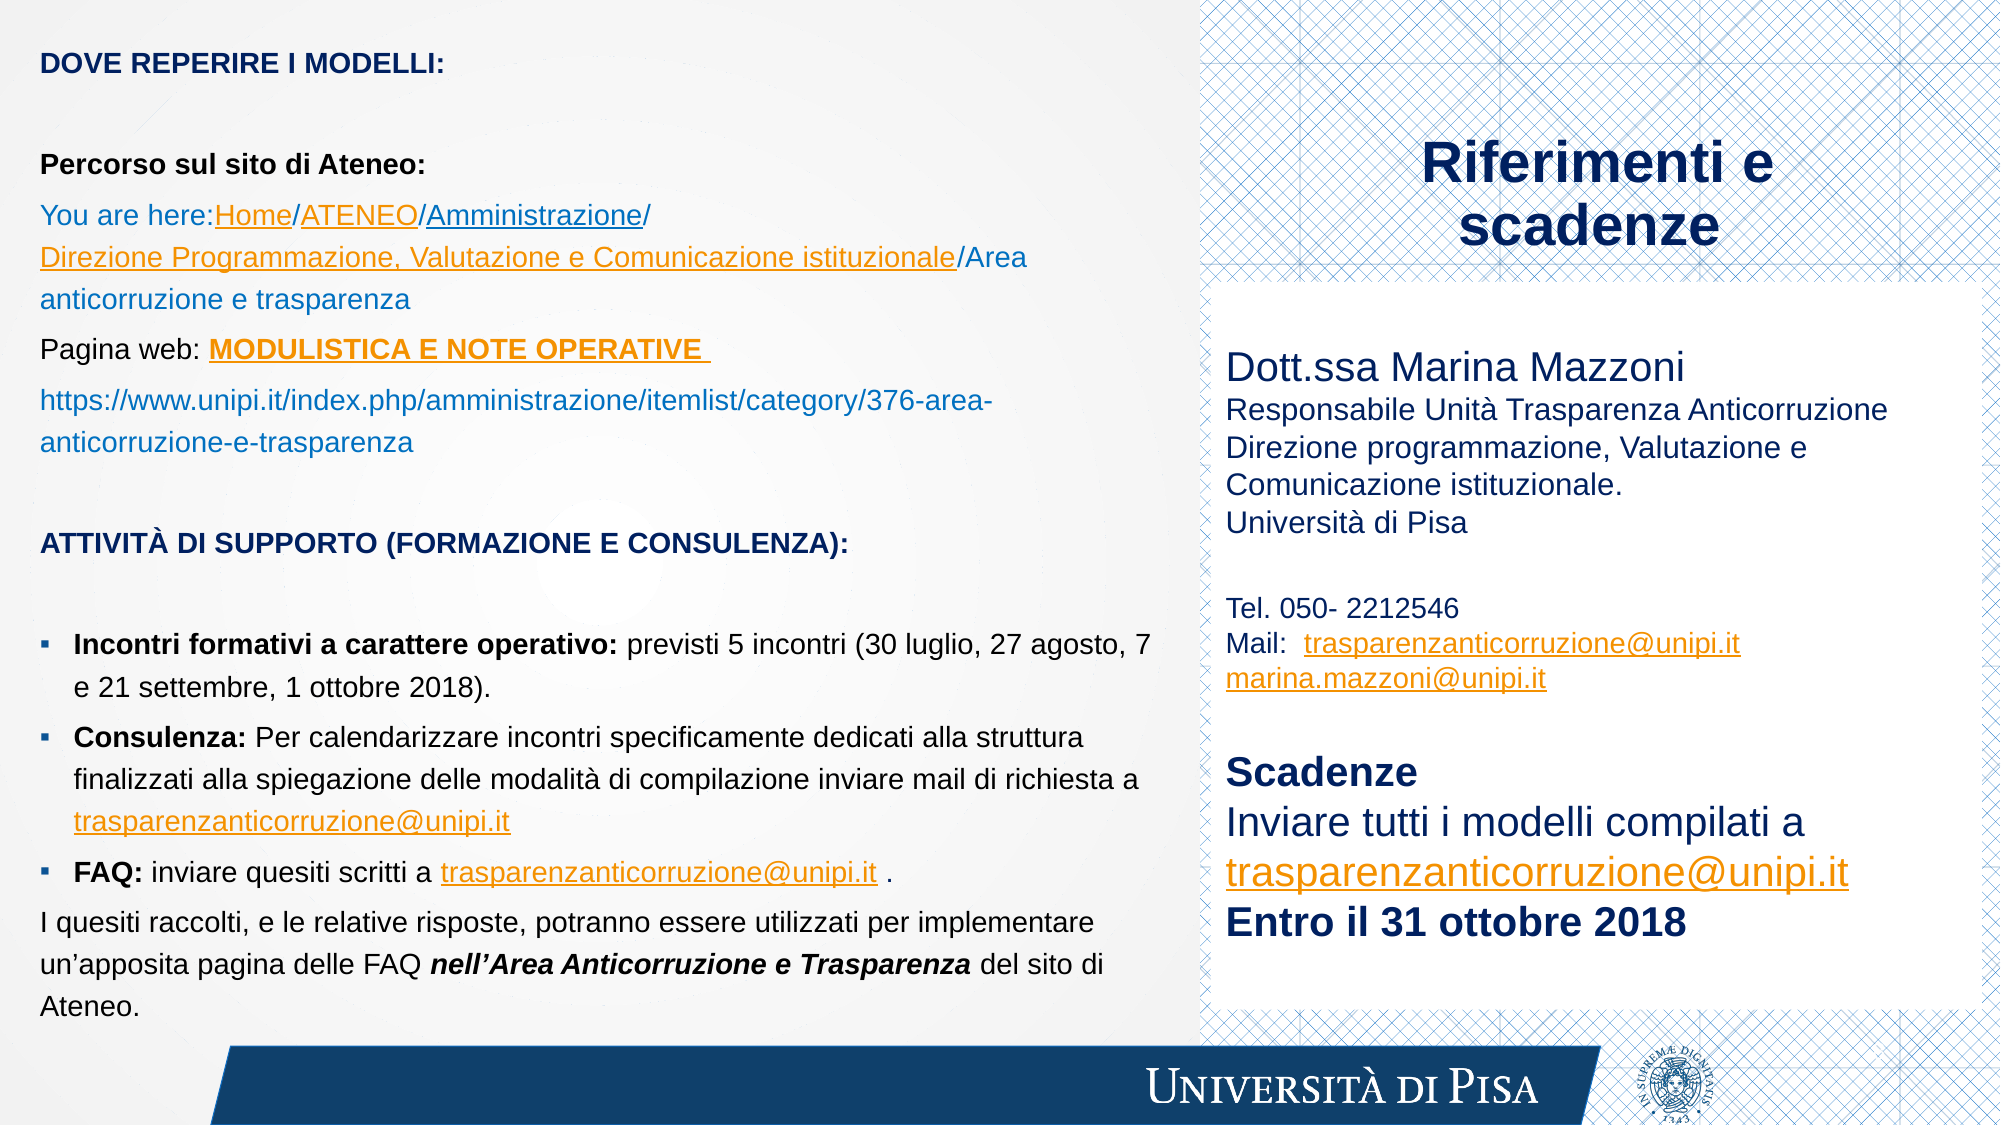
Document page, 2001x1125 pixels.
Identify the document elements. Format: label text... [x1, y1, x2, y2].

list DOVE REPERIRE I MODELLI: Percorso sul sito di Ateneo: You are here:Home/ATENEO/Amministrazione/Direzione Programmazione, Valutazione e Comunicazione istituzionale/Area anticorruzione e trasparenza Pagina web: MODULISTICA E NOTE OPERATIVE https://www.unipi.it/index.php/amministrazione/itemlist/category/376-area-anticorruzione-e-trasparenza ATTIVITÀ DI SUPPORTO (FORMAZIONE E CONSULENZA): Incontri formativi a carattere operativo: previsti 5 incontri (30 luglio, 27 agosto, 7 e 21 settembre, 1 ottobre 2018). Consulenza: Per calendarizzare incontri specificamente dedicati alla struttura finalizzati alla spiegazione delle modalità di compilazione inviare mail di richiesta a trasparenzanticorruzione@unipi.it FAQ: inviare quesiti scritti a trasparenzanticorruzione@unipi.it . I quesiti raccolti, e le relative risposte, potranno essere utilizzati per implementare un’apposita pagina delle FAQ nell’Area Anticorruzione e Trasparenza del sito di Ateneo. [24, 29, 1191, 1032]
picture [1145, 1066, 1539, 1103]
title Riferimenti e scadenze [1298, 93, 1899, 281]
text_box [210, 1045, 1602, 1125]
slide_number 8 [1749, 1031, 1901, 1069]
picture [1637, 1046, 1713, 1123]
list Dott.ssa Marina Mazzoni Responsabile Unità Trasparenza Anticorruzione Direzione programmazione, Valutazione e Comunicazione istituzionale. Università di Pisa Tel. 050- 2212546 Mail: trasparenzanticorruzione@unipi.it marina.mazzoni@unipi.it Scadenze Inviare tutti i modelli compilati a trasparenzanticorruzione@unipi.it Entro il 31 ottobre 2018 [1210, 281, 1982, 1010]
